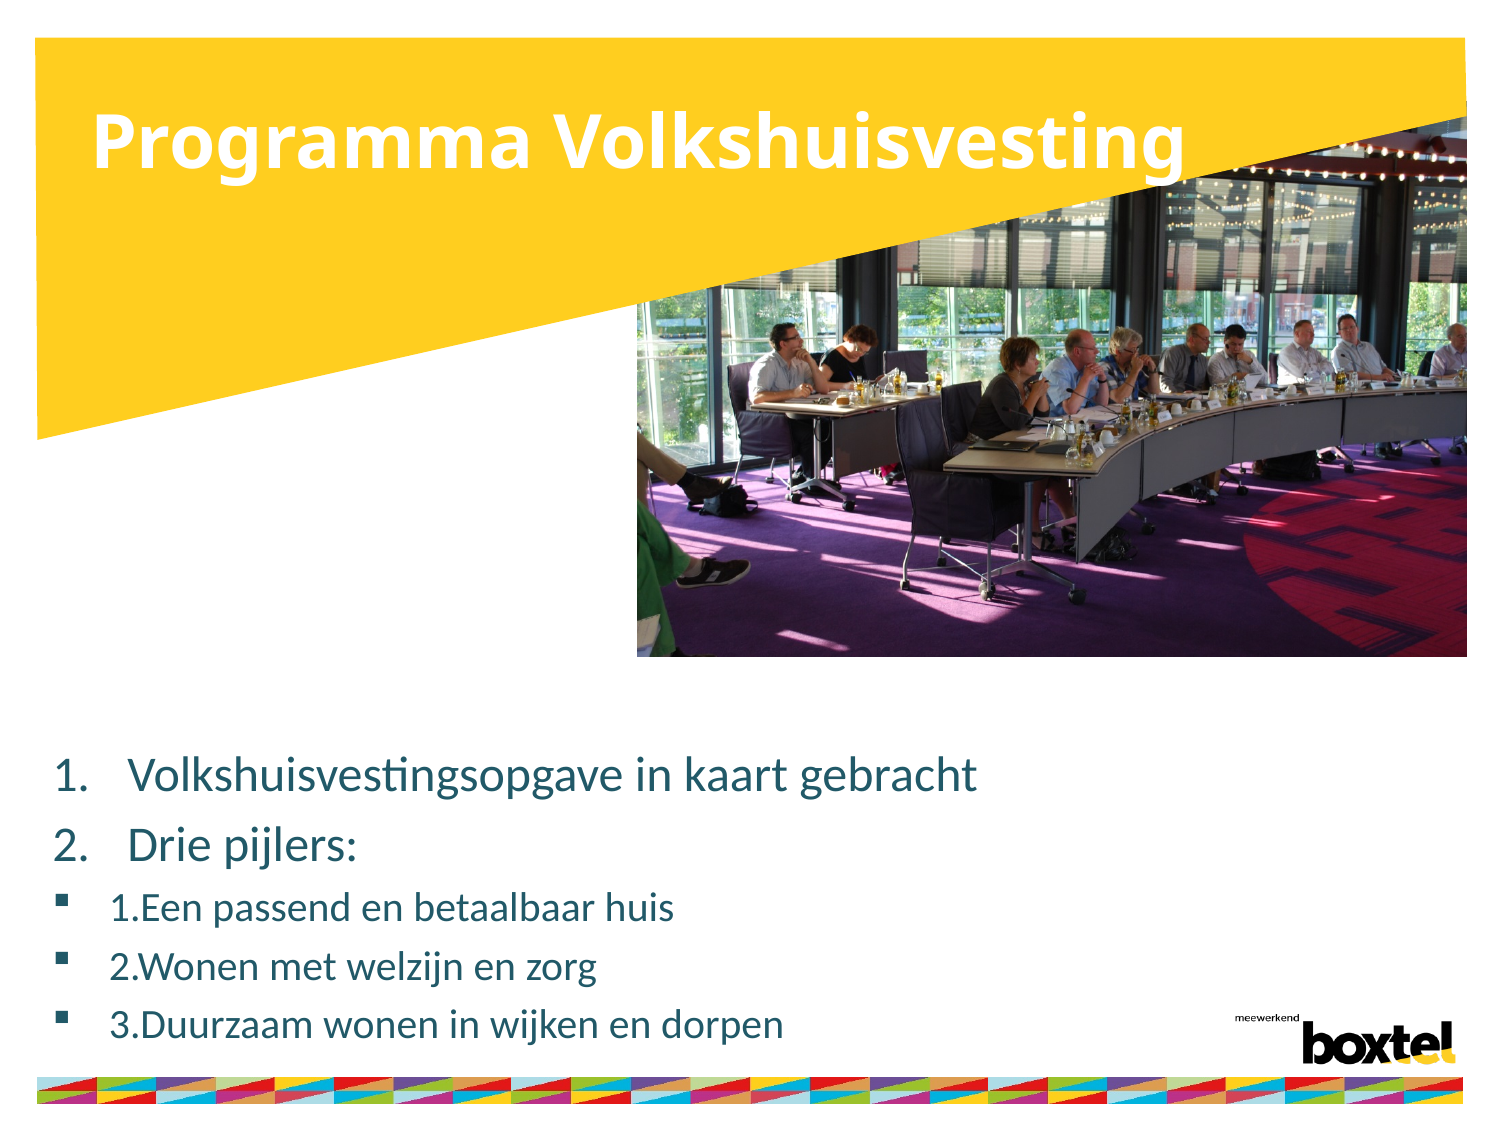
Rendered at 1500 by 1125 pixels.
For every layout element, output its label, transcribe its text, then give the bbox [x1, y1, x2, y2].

picture [636, 101, 1467, 658]
text_box [33, 40, 1469, 442]
title Programma Volkshuisvesting [75, 45, 1425, 233]
list Volkshuisvestingsopgave in kaart gebracht Drie pijlers: 1.Een passend en betaalbaar huis 2.Wonen met welzijn en zorg 3.Duurzaam wonen in wijken en dorpen [37, 734, 1388, 1065]
picture [37, 999, 1472, 1104]
text_box [0, 0, 1500, 40]
